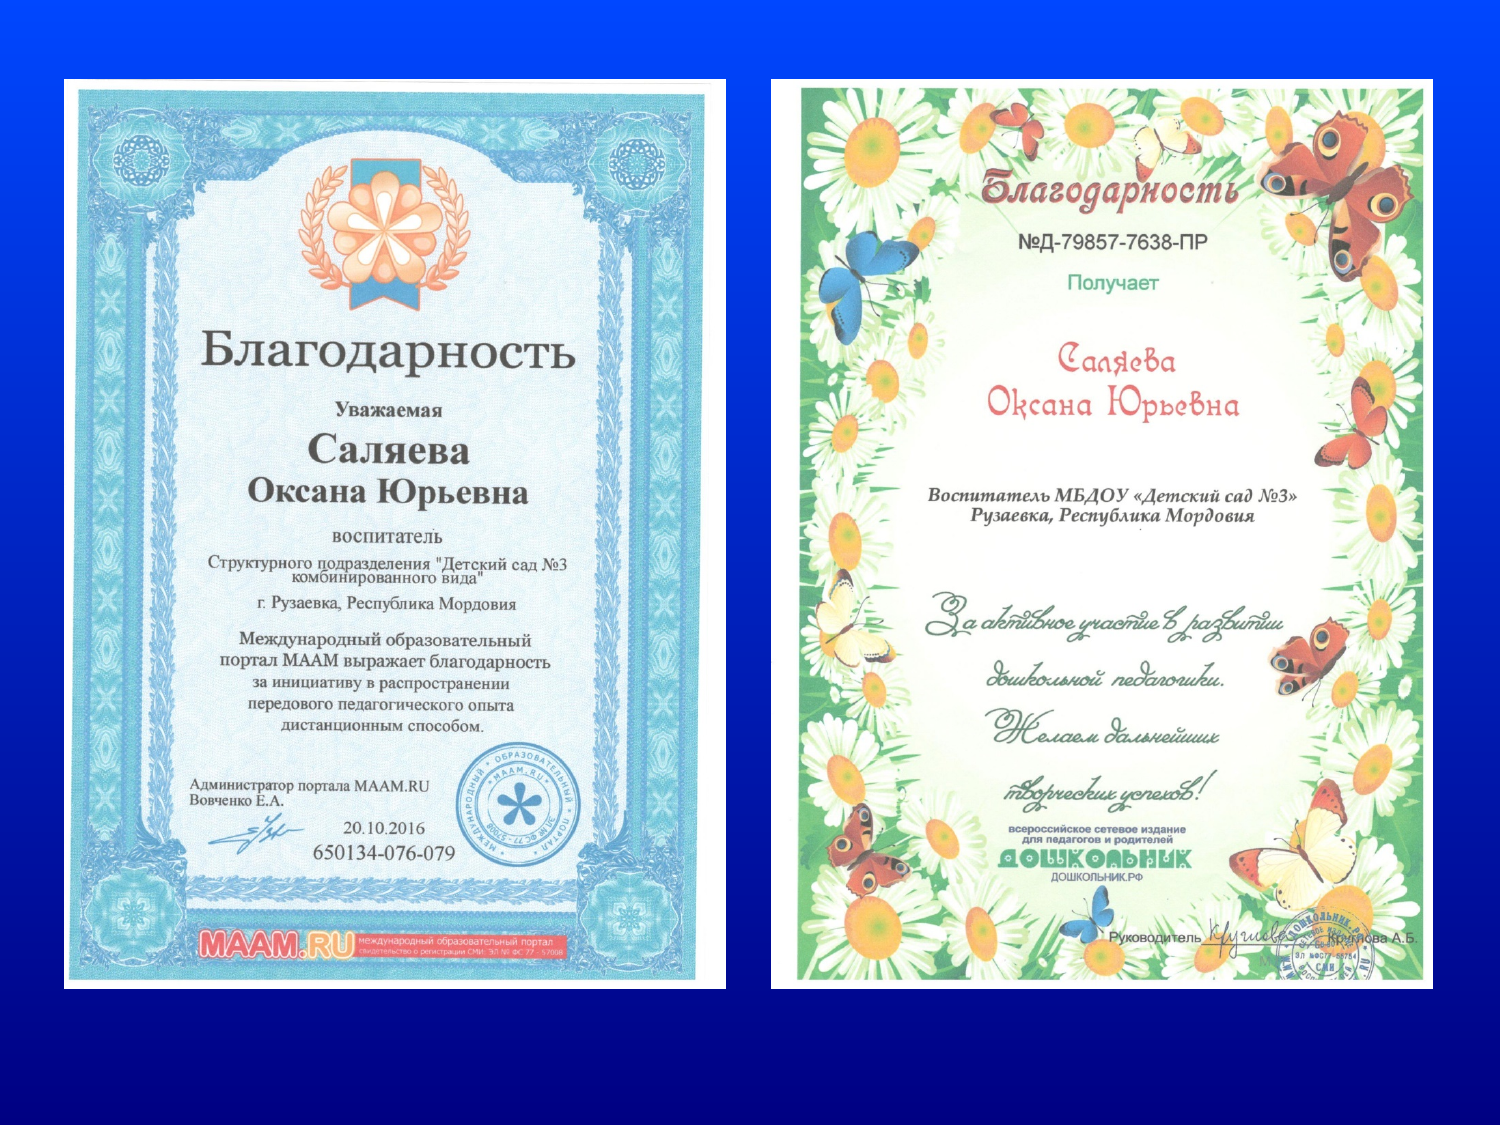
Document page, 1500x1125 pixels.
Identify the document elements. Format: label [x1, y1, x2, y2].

picture [64, 79, 727, 990]
picture [770, 79, 1433, 990]
